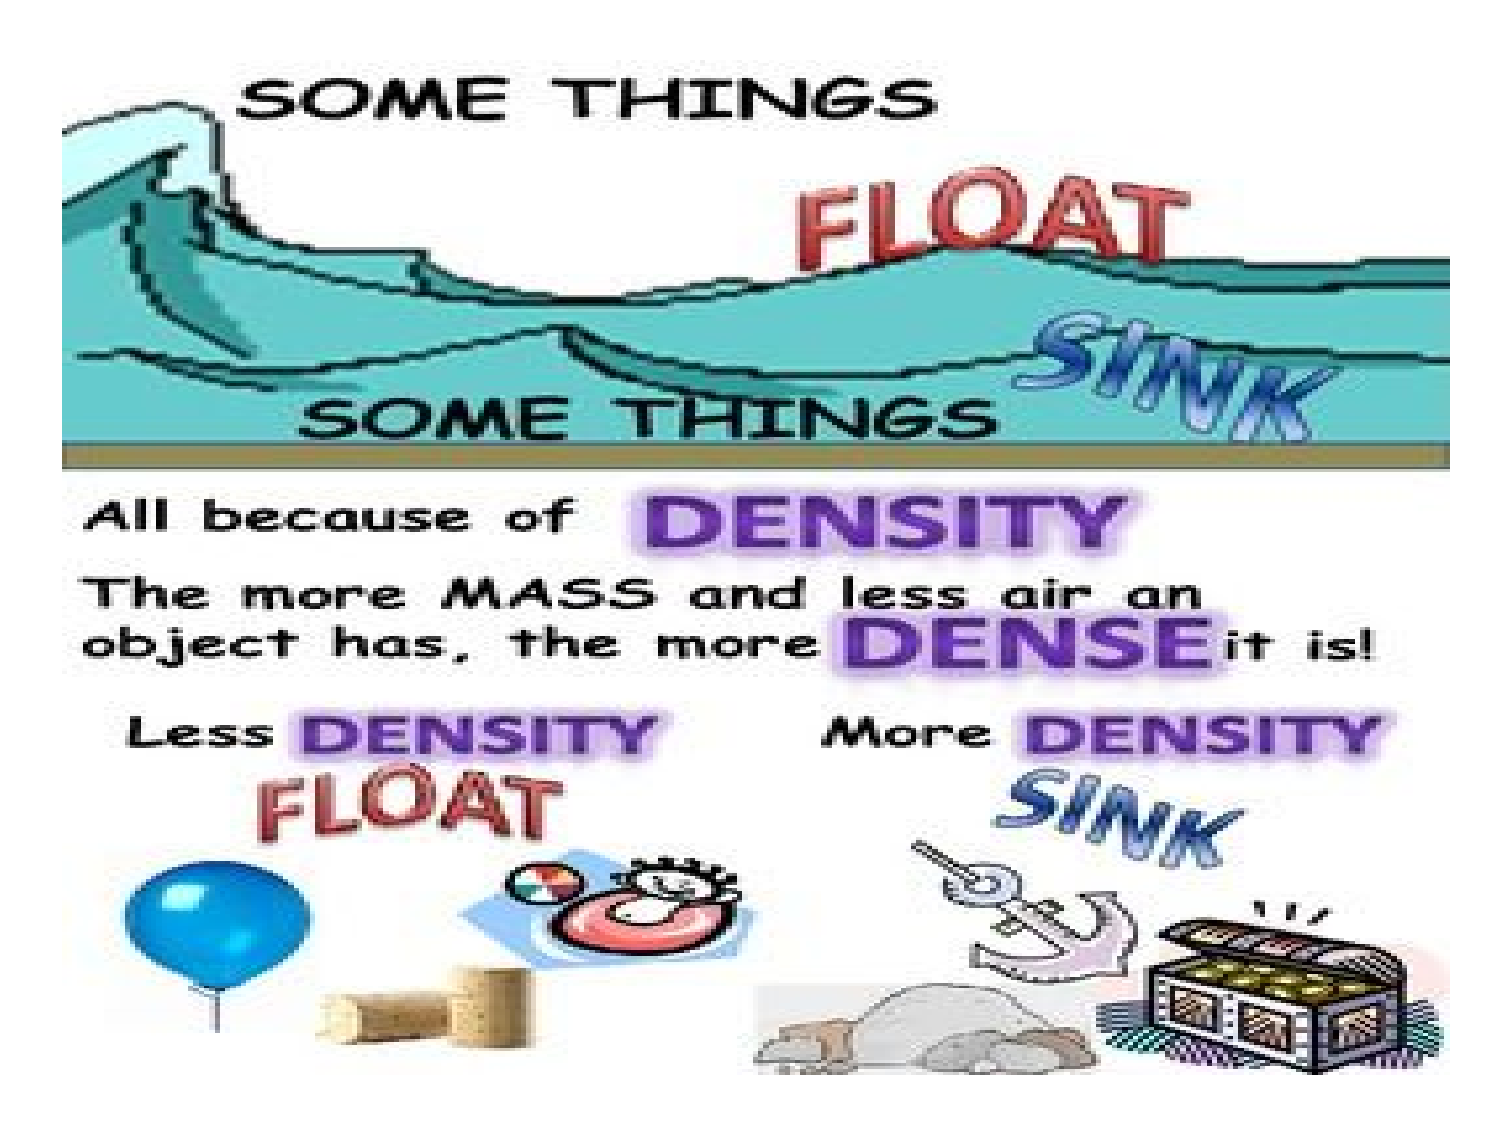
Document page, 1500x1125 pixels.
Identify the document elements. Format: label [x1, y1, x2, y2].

picture [62, 37, 1451, 1076]
